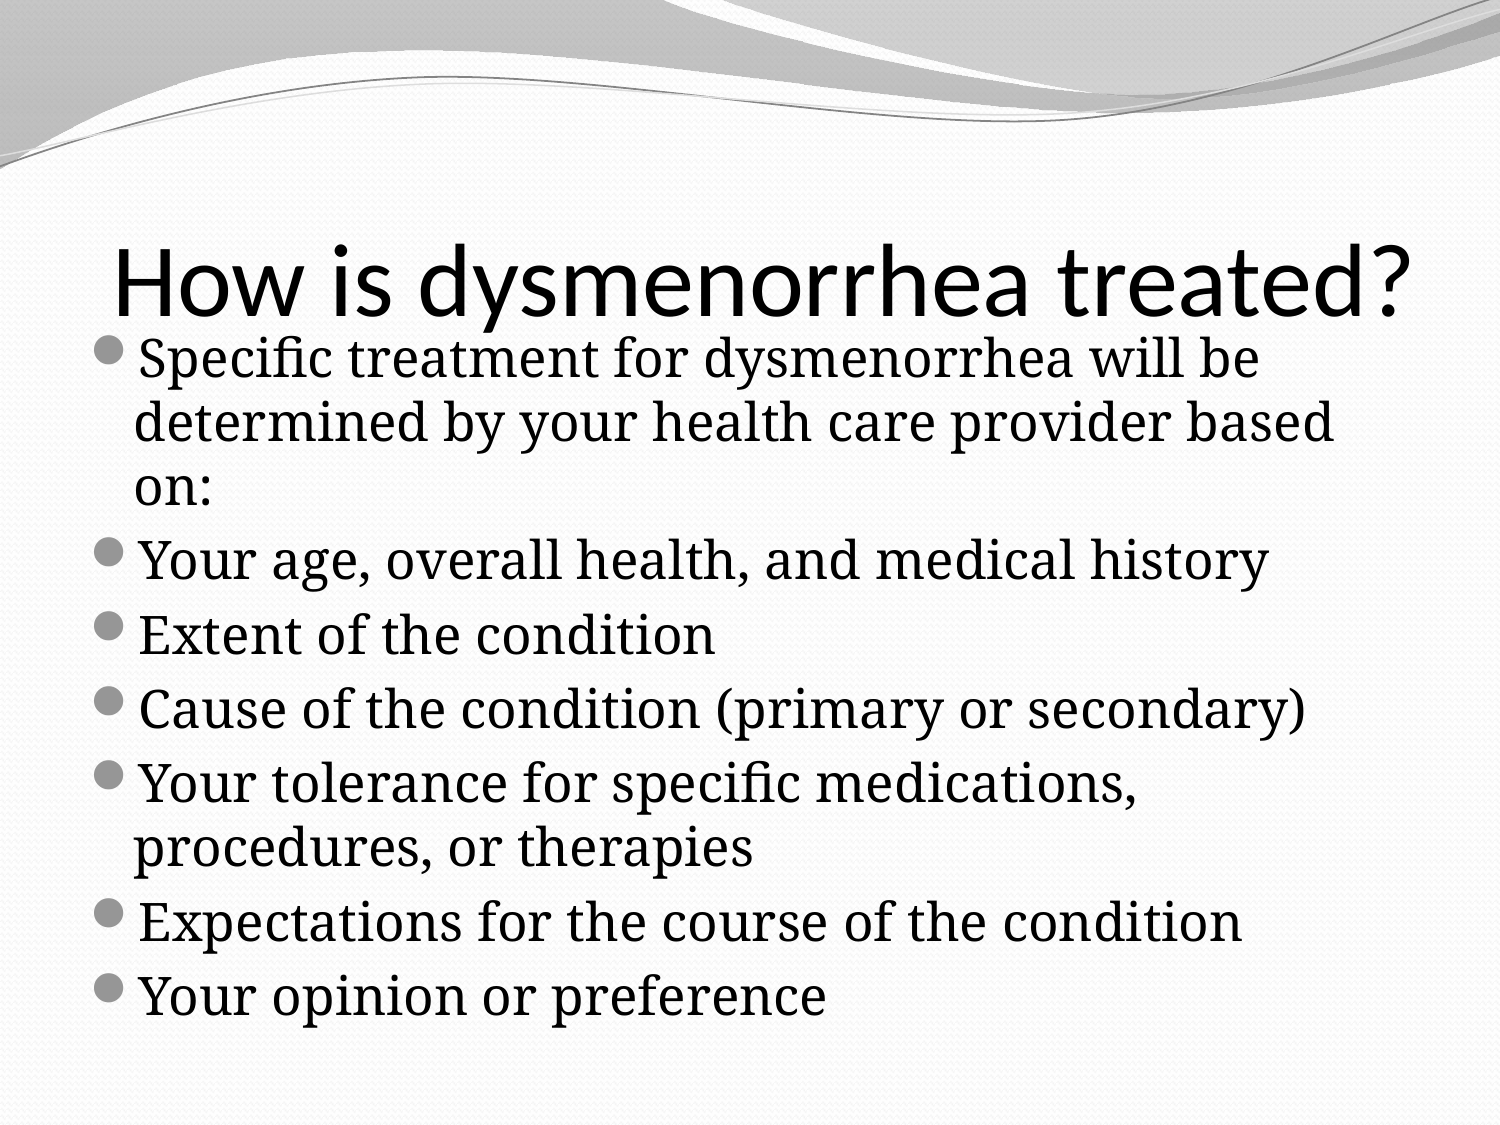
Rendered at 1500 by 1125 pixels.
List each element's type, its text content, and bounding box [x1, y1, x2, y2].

list Specific treatment for dysmenorrhea will be determined by your health care provider based on: Your age, overall health, and medical history Extent of the condition Cause of the condition (primary or secondary) Your tolerance for specific medications, procedures, or therapies Expectations for the course of the condition Your opinion or preference [75, 317, 1425, 1038]
title How is dysmenorrhea treated? [112, 149, 1463, 338]
